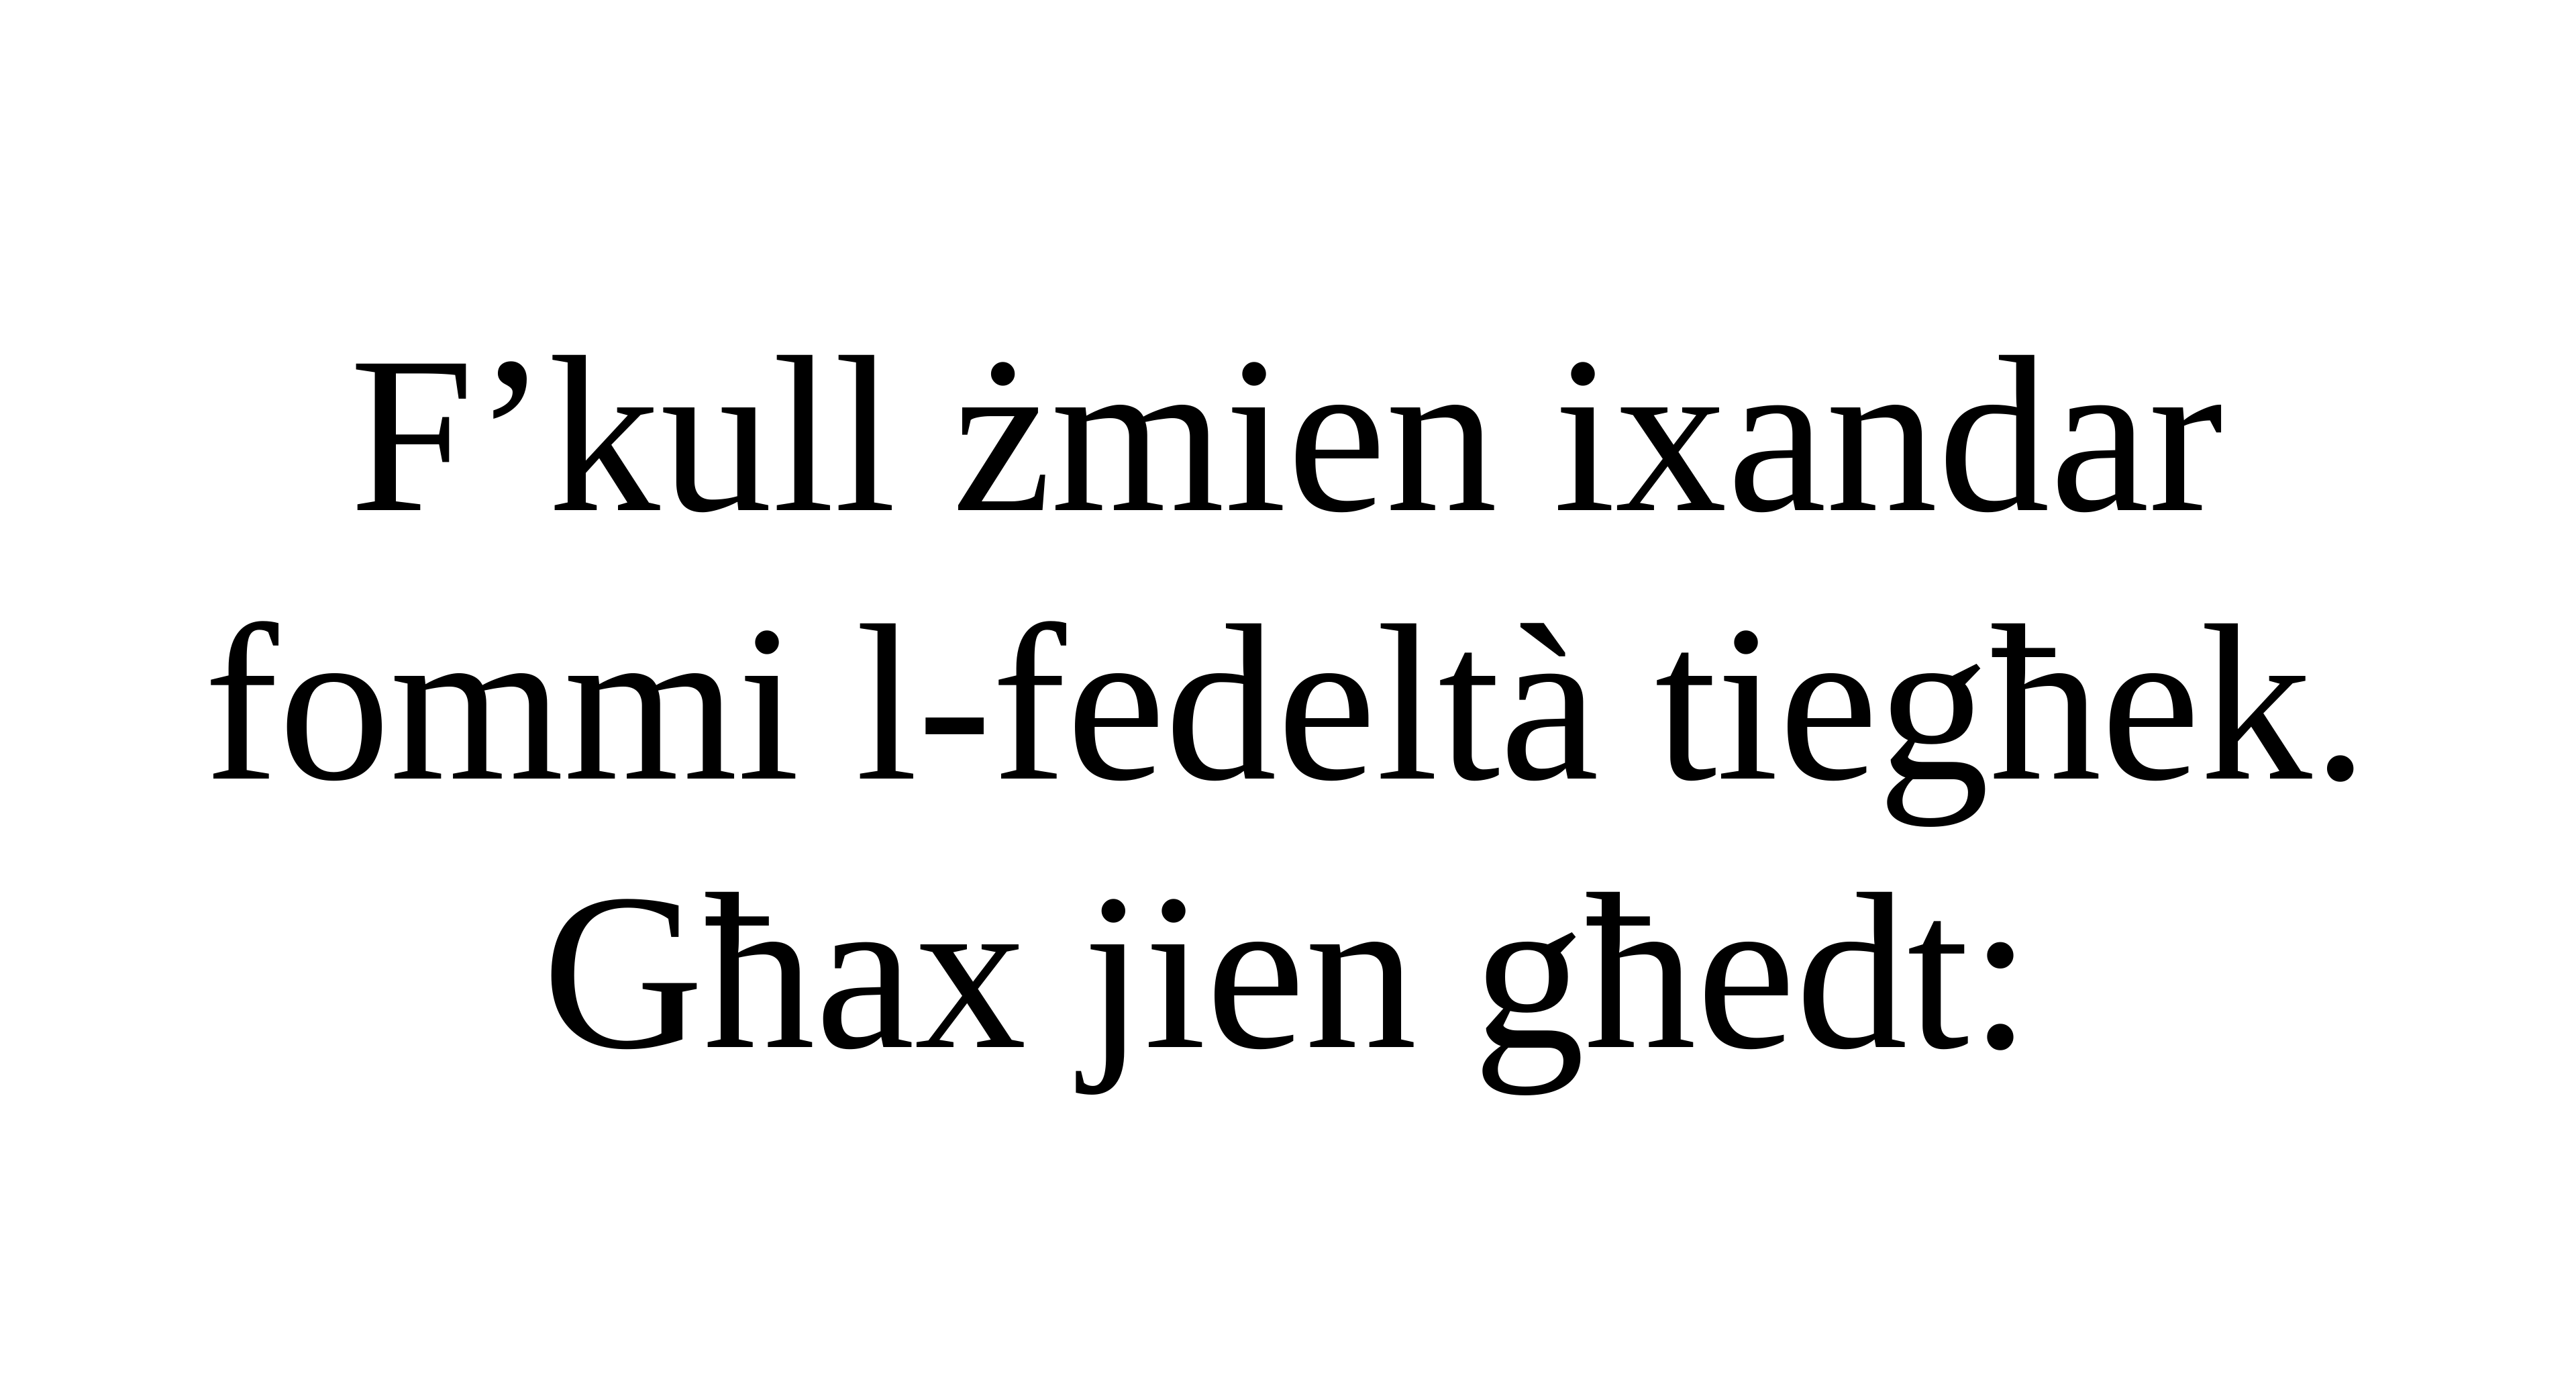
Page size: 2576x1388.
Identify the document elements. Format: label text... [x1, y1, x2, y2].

text_box F’kull żmien ixandar fommi l-fedeltà tiegħek. Għax jien għedt: [52, 279, 2523, 1100]
